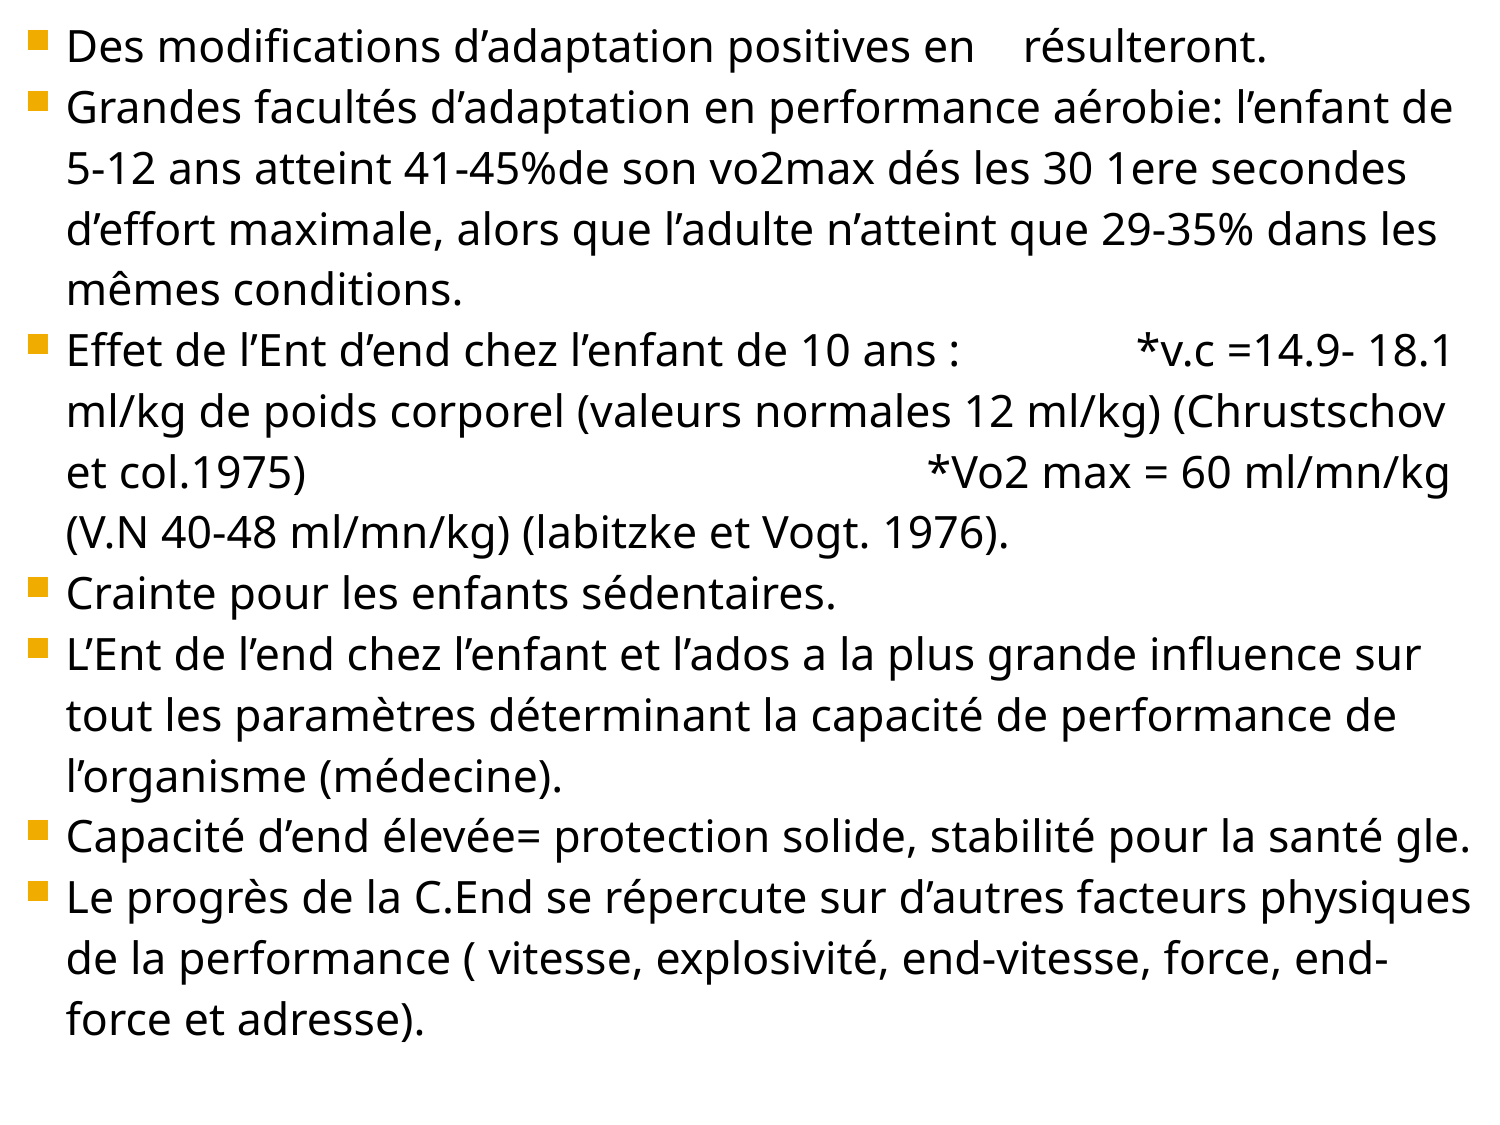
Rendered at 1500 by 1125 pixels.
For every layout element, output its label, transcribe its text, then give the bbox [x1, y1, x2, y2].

list Des modifications d’adaptation positives en résulteront. Grandes facultés d’adaptation en performance aérobie: l’enfant de 5-12 ans atteint 41-45%de son vo2max dés les 30 1ere secondes d’effort maximale, alors que l’adulte n’atteint que 29-35% dans les mêmes conditions. Effet de l’Ent d’end chez l’enfant de 10 ans : *v.c =14.9- 18.1 ml/kg de poids corporel (valeurs normales 12 ml/kg) (Chrustschov et col.1975) *Vo2 max = 60 ml/mn/kg (V.N 40-48 ml/mn/kg) (labitzke et Vogt. 1976). Crainte pour les enfants sédentaires. L’Ent de l’end chez l’enfant et l’ados a la plus grande influence sur tout les paramètres déterminant la capacité de performance de l’organisme (médecine). Capacité d’end élevée= protection solide, stabilité pour la santé gle. Le progrès de la C.End se répercute sur d’autres facteurs physiques de la performance ( vitesse, explosivité, end-vitesse, force, end-force et adresse). [0, 0, 1500, 1125]
